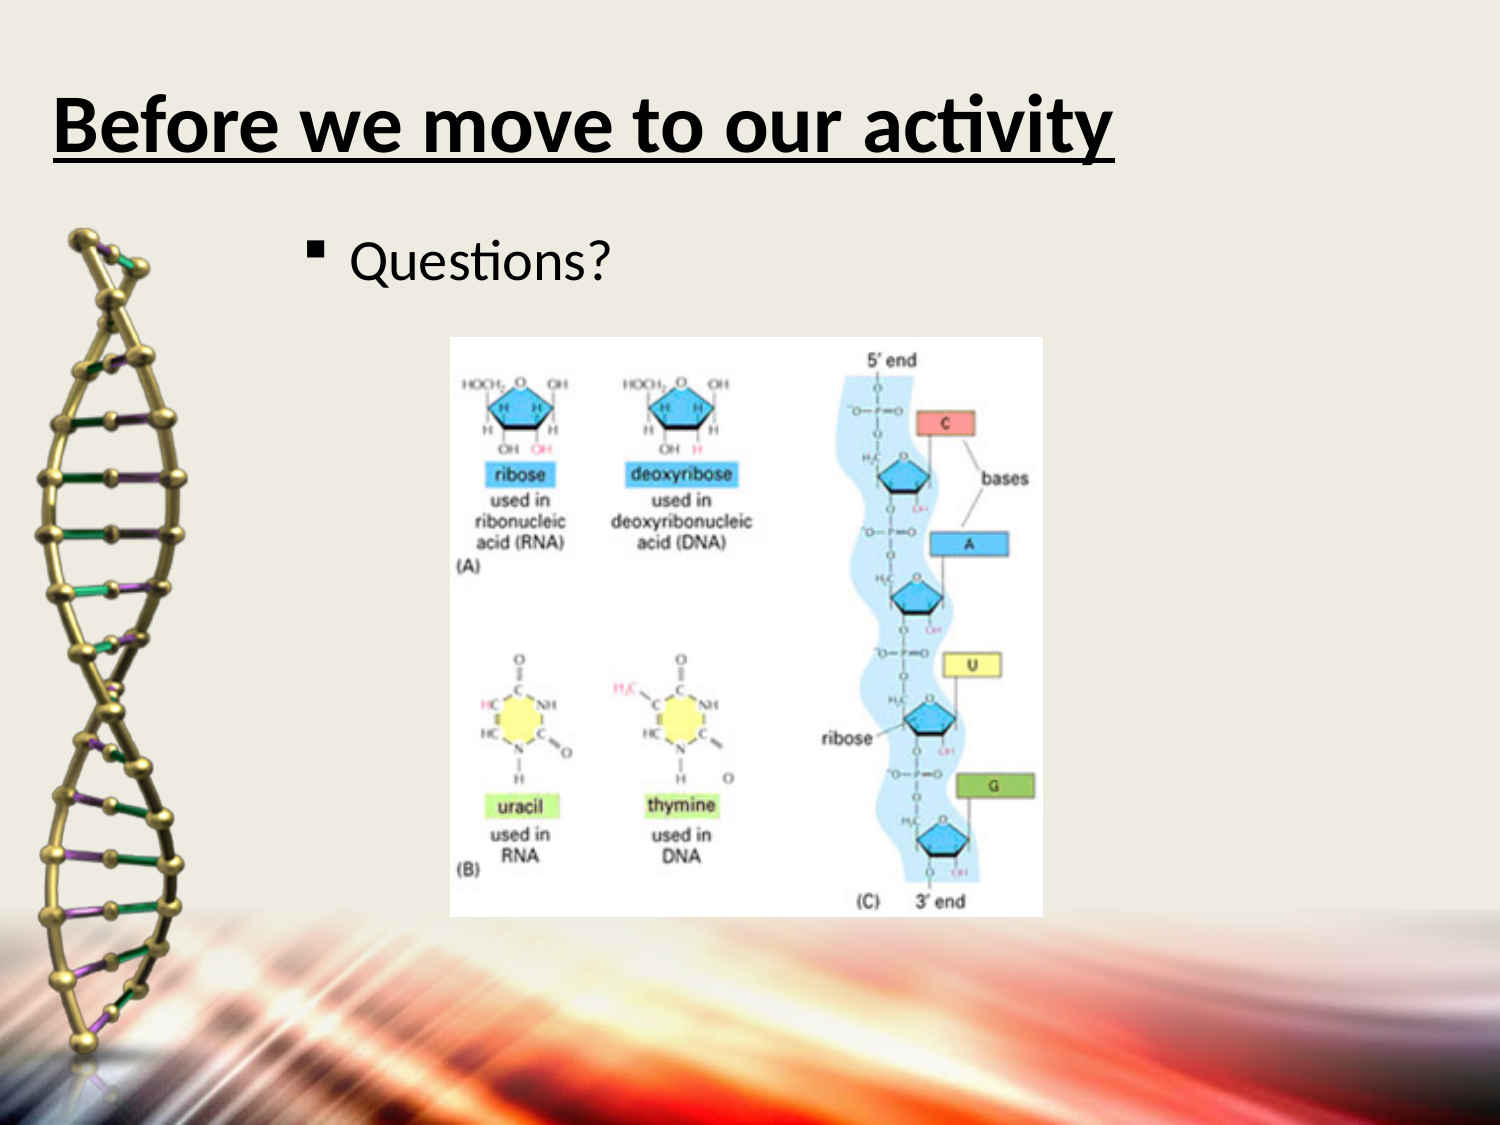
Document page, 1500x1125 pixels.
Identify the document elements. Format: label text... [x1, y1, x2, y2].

picture [0, 225, 1500, 1125]
picture [449, 337, 1043, 917]
list Questions? [212, 214, 1425, 1013]
title Before we move to our activity [37, 24, 1425, 213]
